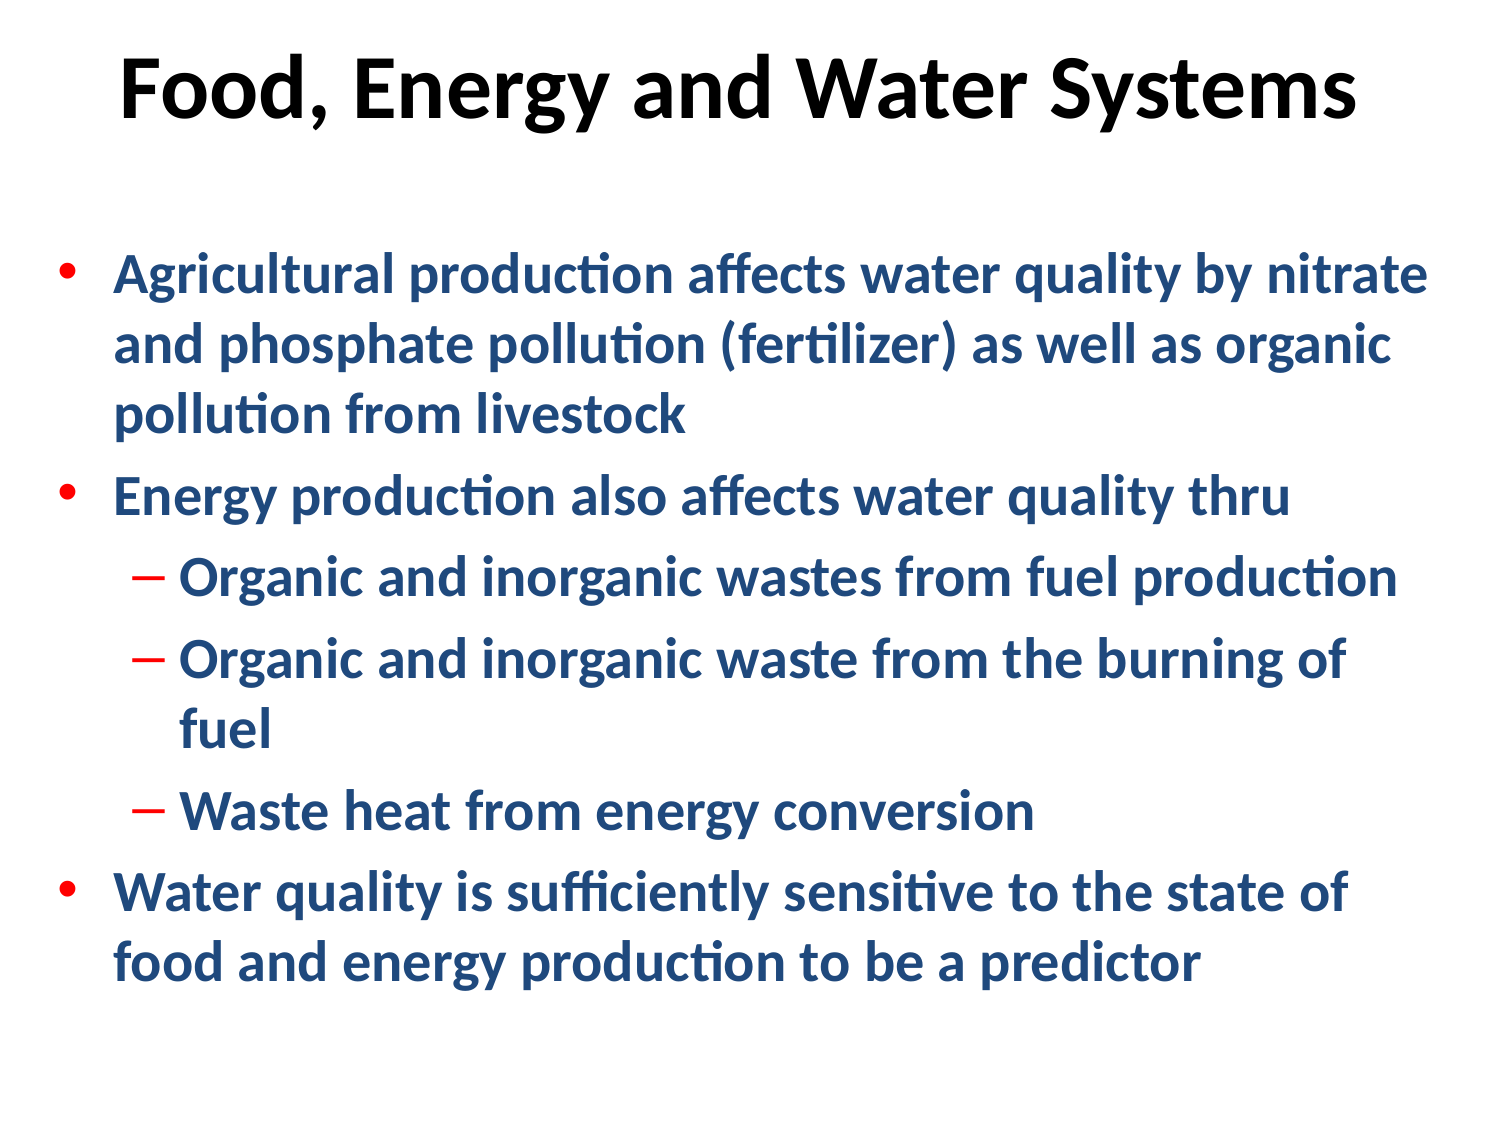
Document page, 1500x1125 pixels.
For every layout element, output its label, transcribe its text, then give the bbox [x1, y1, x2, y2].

list Agricultural production affects water quality by nitrate and phosphate pollution (fertilizer) as well as organic pollution from livestock Energy production also affects water quality thru Organic and inorganic wastes from fuel production Organic and inorganic waste from the burning of fuel Waste heat from energy conversion Water quality is sufficiently sensitive to the state of food and energy production to be a predictor [42, 227, 1450, 1037]
title Food, Energy and Water Systems [0, 0, 1500, 165]
